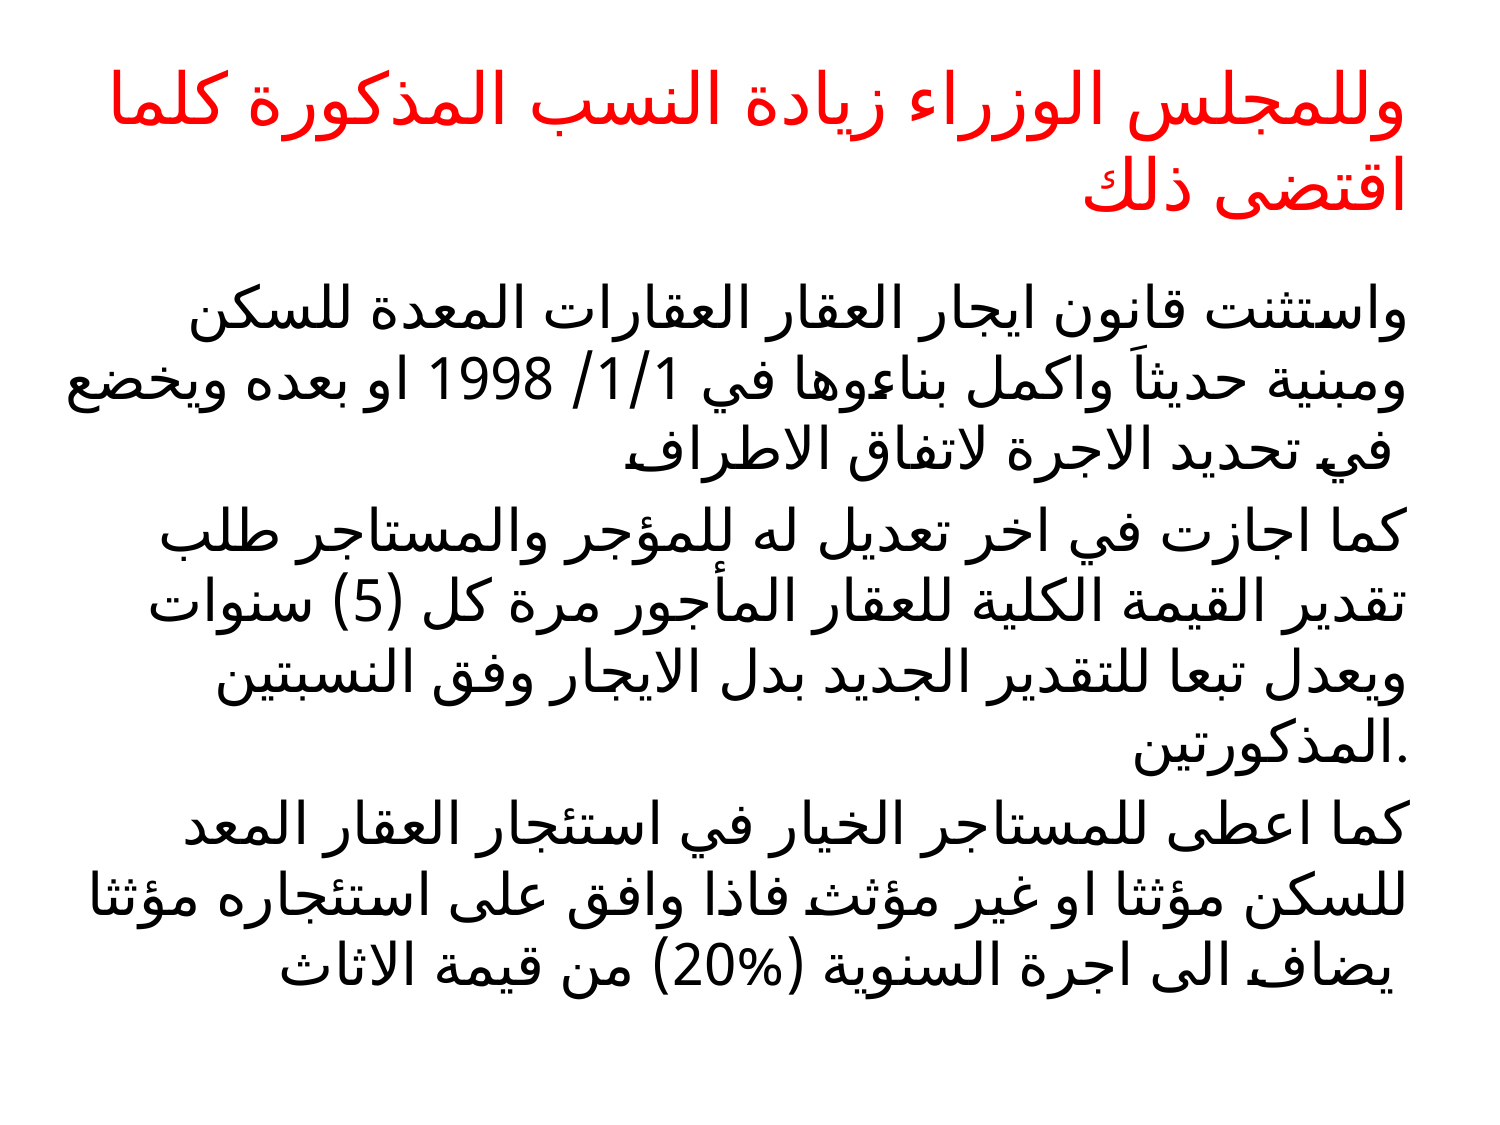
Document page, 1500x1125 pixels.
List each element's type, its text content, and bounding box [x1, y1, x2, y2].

title وللمجلس الوزراء زيادة النسب المذكورة كلما اقتضى ذلك [75, 45, 1425, 233]
list واستثنت قانون ايجار العقار العقارات المعدة للسكن ومبنية حديثاَ واكمل بناءوها في 1/1/ 1998 او بعده ويخضع في تحديد الاجرة لاتفاق الاطراف كما اجازت في اخر تعديل له للمؤجر والمستاجر طلب تقدير القيمة الكلية للعقار المأجور مرة كل (5) سنوات ويعدل تبعا للتقدير الجديد بدل الايجار وفق النسبتين المذكورتين. كما اعطى للمستاجر الخيار في استئجار العقار المعد للسكن مؤثثا او غير مؤثث فاذا وافق على استئجاره مؤثثا يضاف الى اجرة السنوية (%20) من قيمة الاثاث [37, 262, 1425, 1005]
